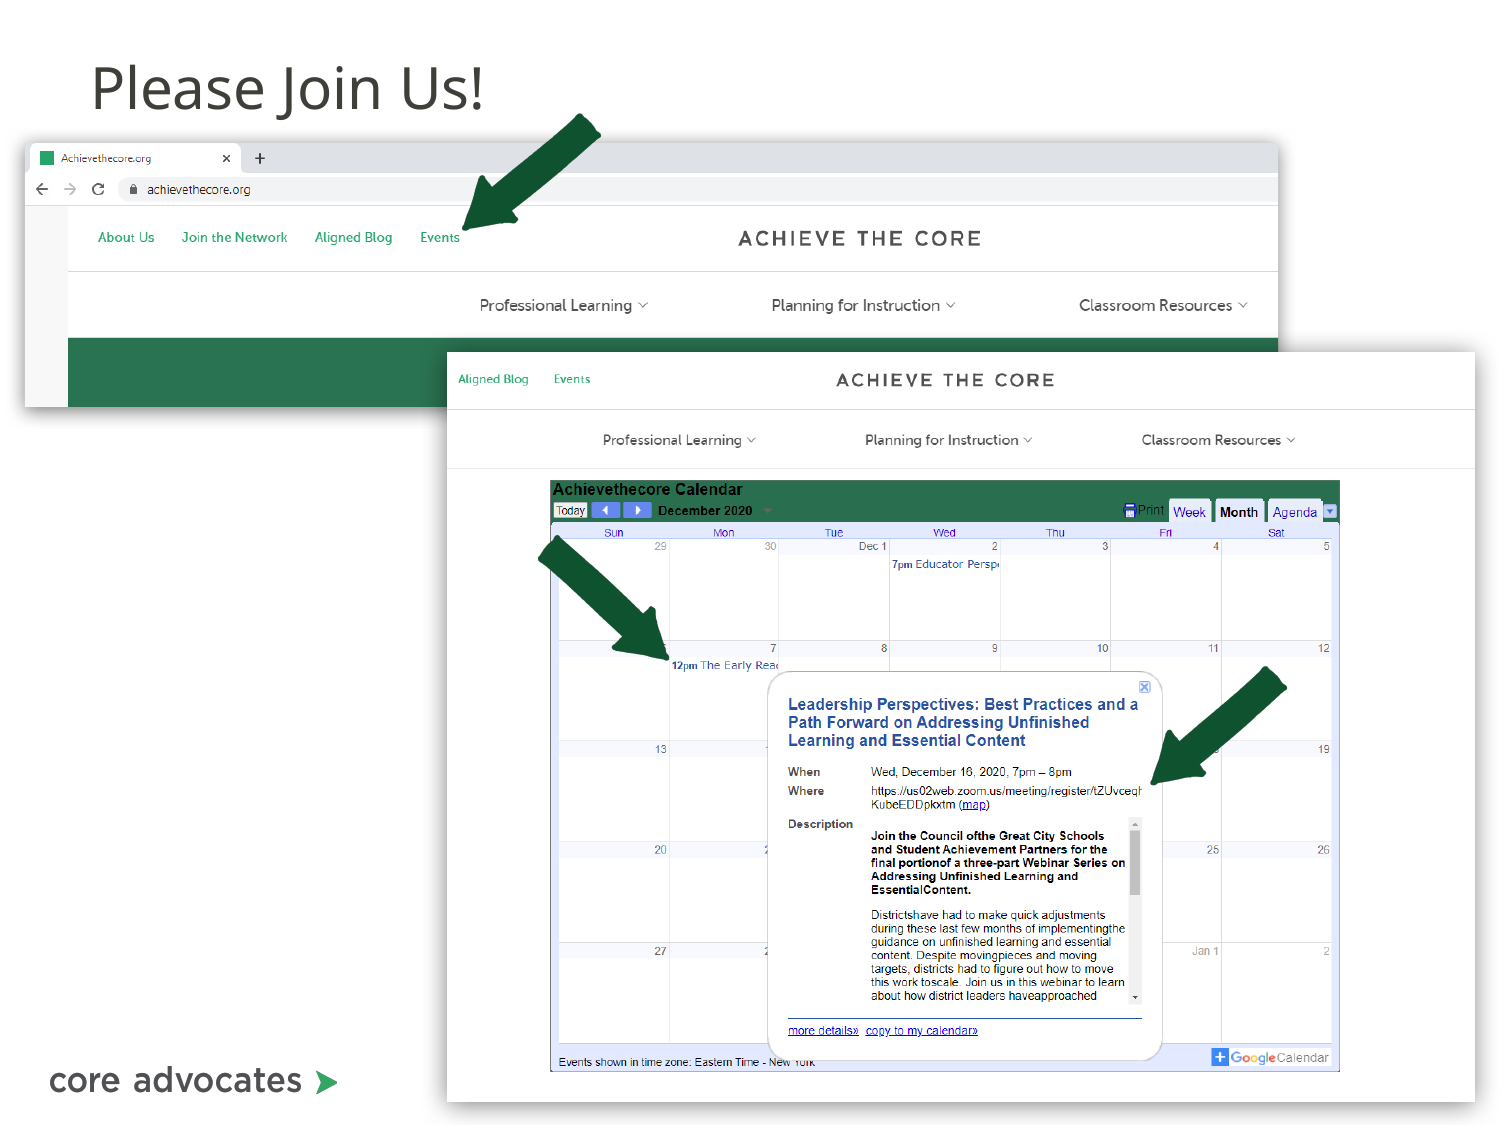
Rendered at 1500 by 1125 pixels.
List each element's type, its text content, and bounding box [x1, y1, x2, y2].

picture [24, 84, 1476, 1102]
picture [50, 1066, 337, 1094]
title Please Join Us! [75, 32, 1425, 140]
